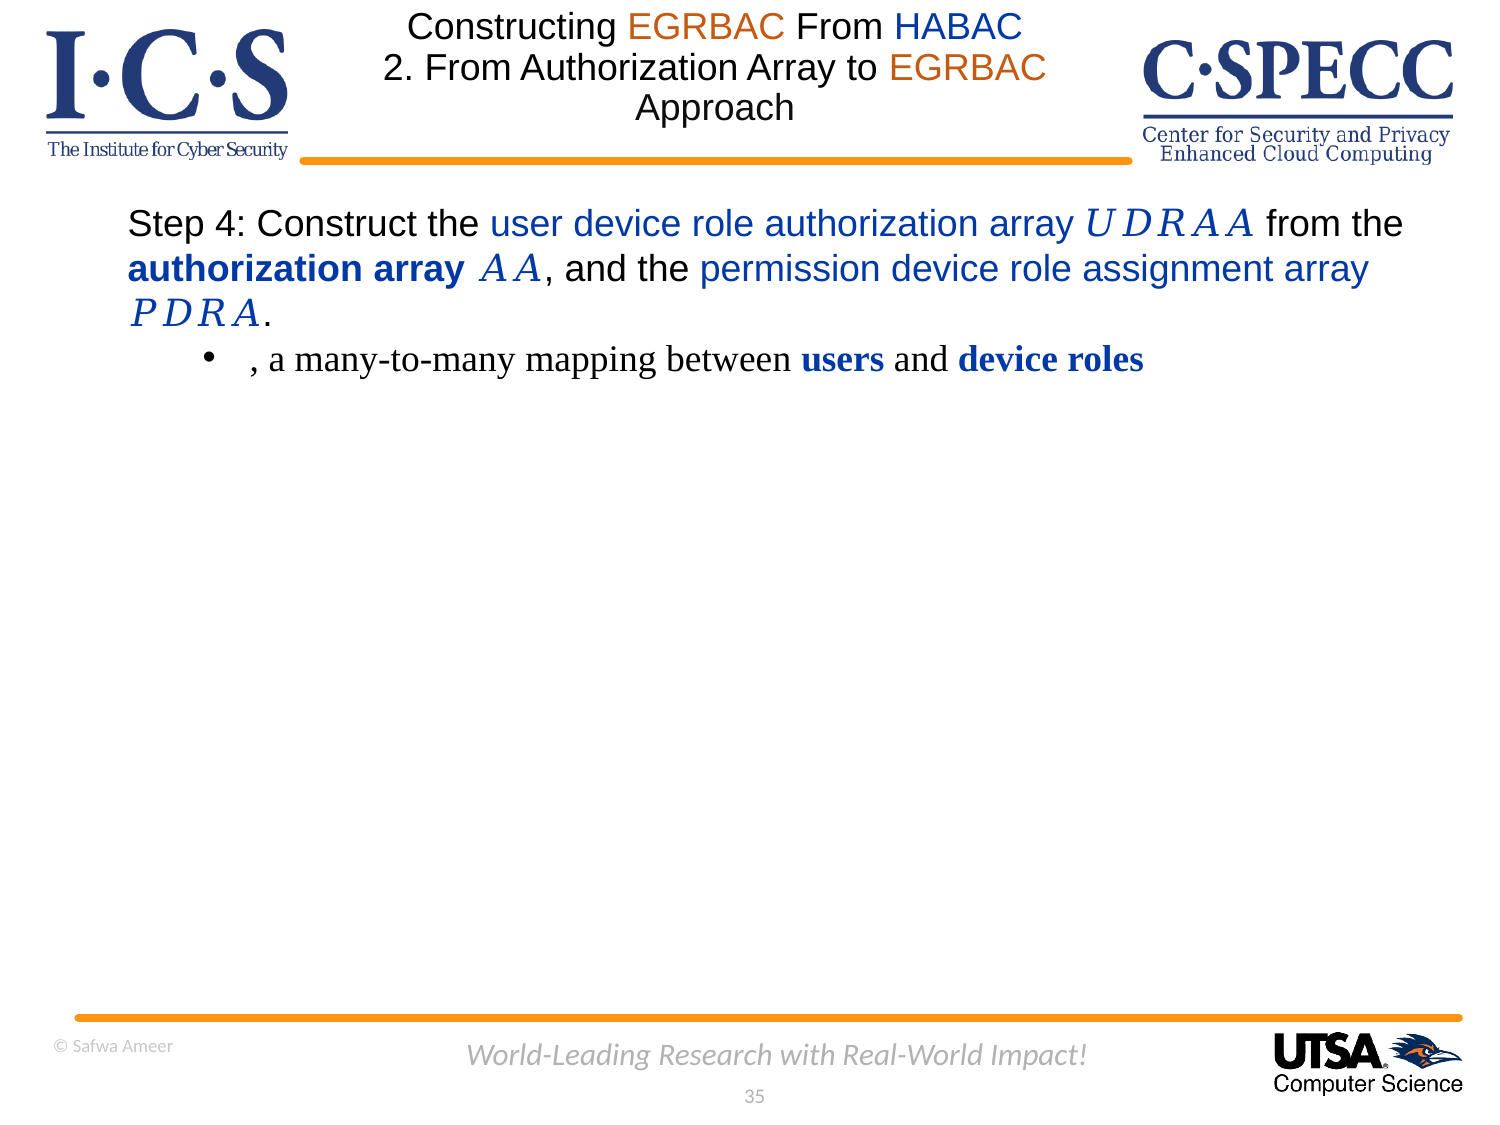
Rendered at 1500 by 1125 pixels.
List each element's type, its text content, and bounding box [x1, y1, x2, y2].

slide_number © Safwa Ameer [37, 1018, 450, 1073]
picture [46, 29, 288, 160]
picture [1143, 40, 1453, 165]
slide_number 35 [719, 1084, 781, 1125]
picture [1264, 1022, 1473, 1098]
footer World-Leading Research with Real-World Impact! [450, 1023, 1105, 1084]
title Constructing EGRBAC From HABAC 2. From Authorization Array to EGRBAC Approach [283, 41, 1147, 182]
